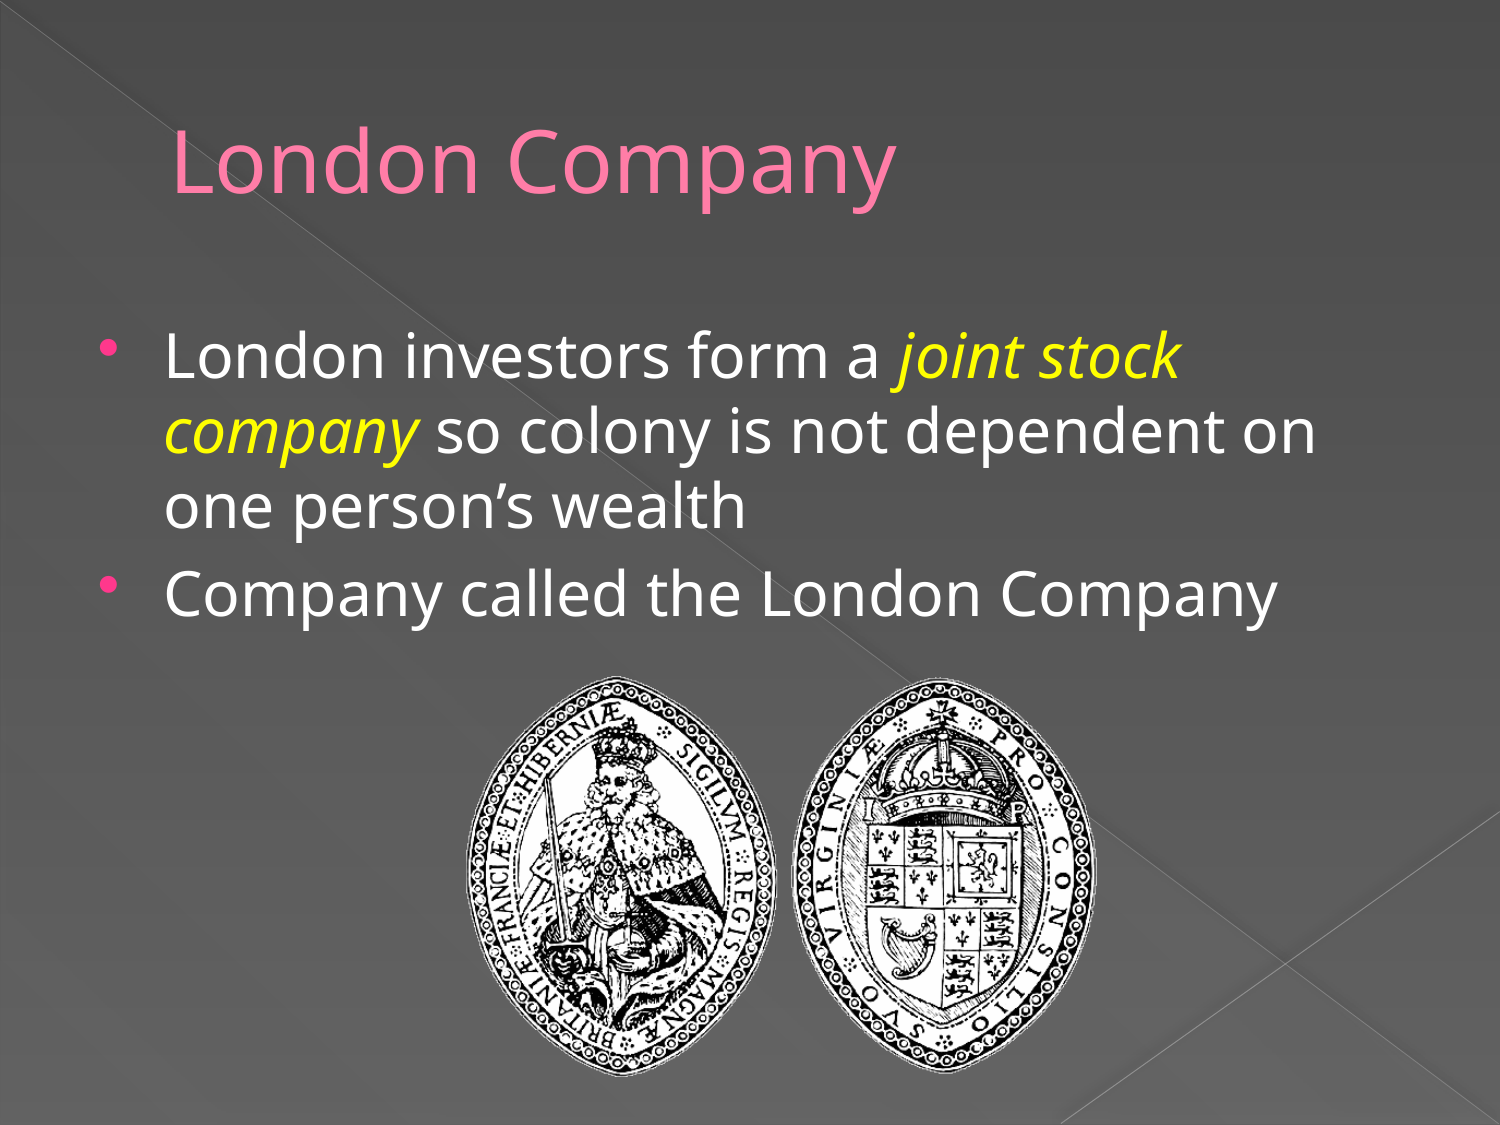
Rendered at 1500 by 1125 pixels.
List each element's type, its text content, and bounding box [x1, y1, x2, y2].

list London investors form a joint stock company so colony is not dependent on one person’s wealth Company called the London Company [75, 308, 1425, 1059]
title London Company [75, 43, 1425, 274]
picture [449, 662, 1112, 1090]
